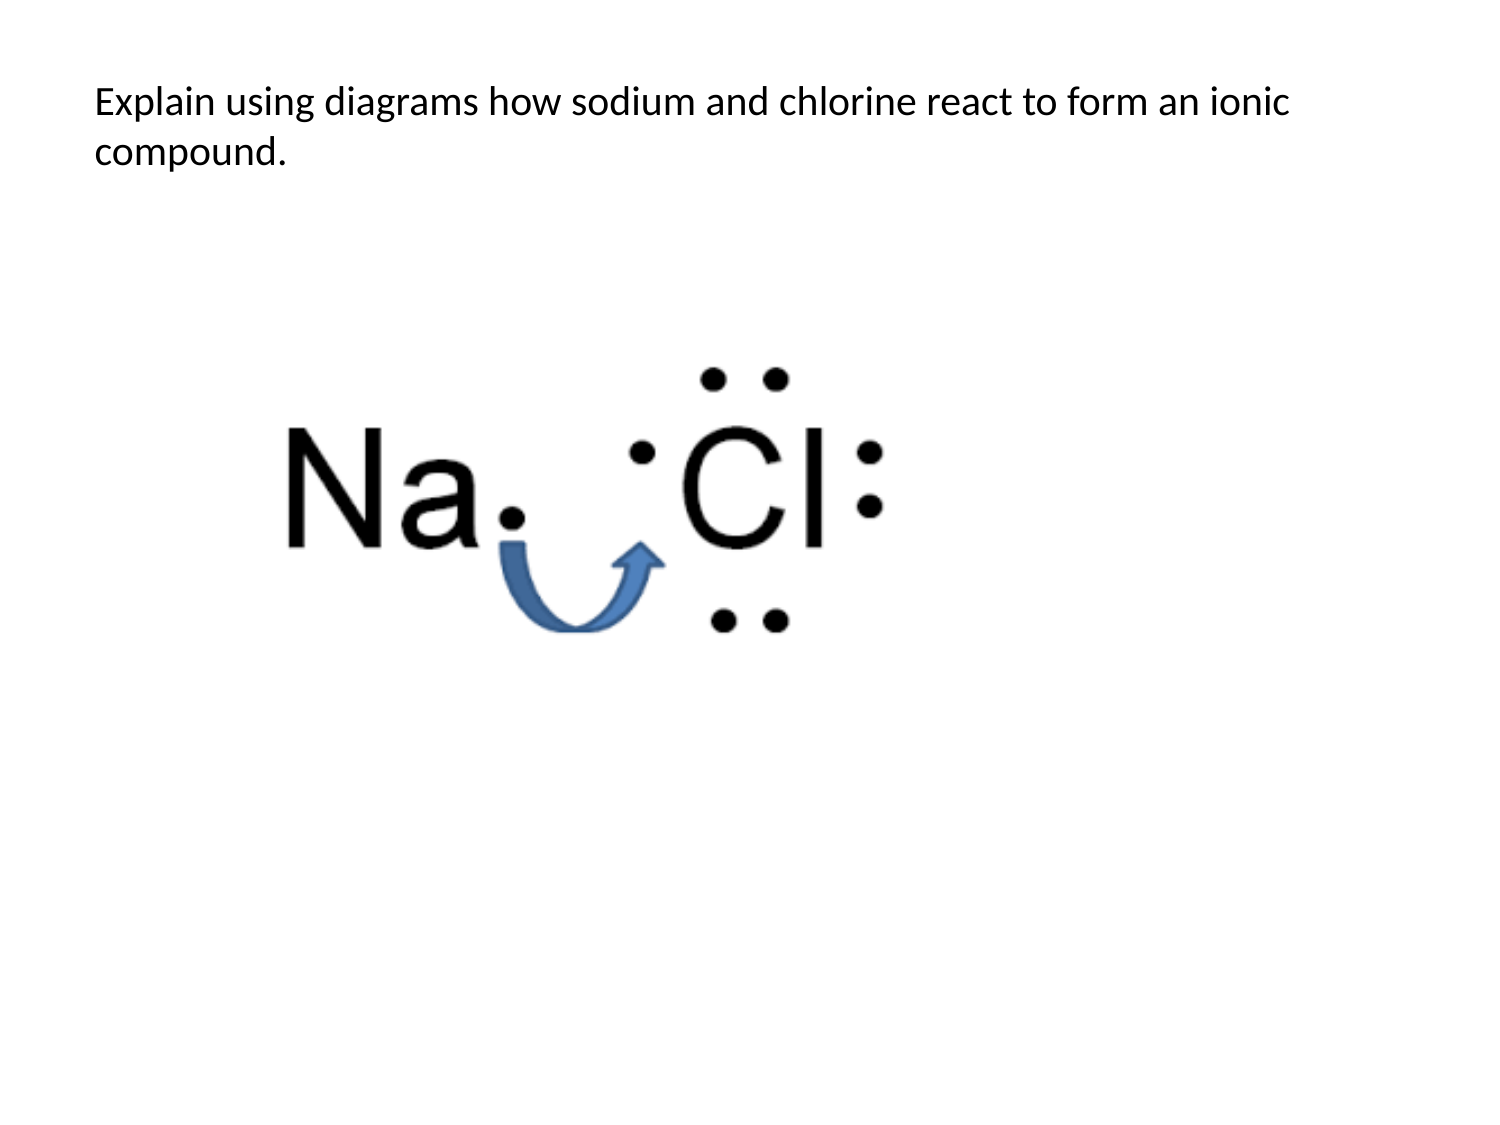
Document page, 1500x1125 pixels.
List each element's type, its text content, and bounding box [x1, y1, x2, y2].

picture [265, 314, 932, 696]
text_box Explain using diagrams how sodium and chlorine react to form an ionic compound. [79, 66, 1415, 227]
